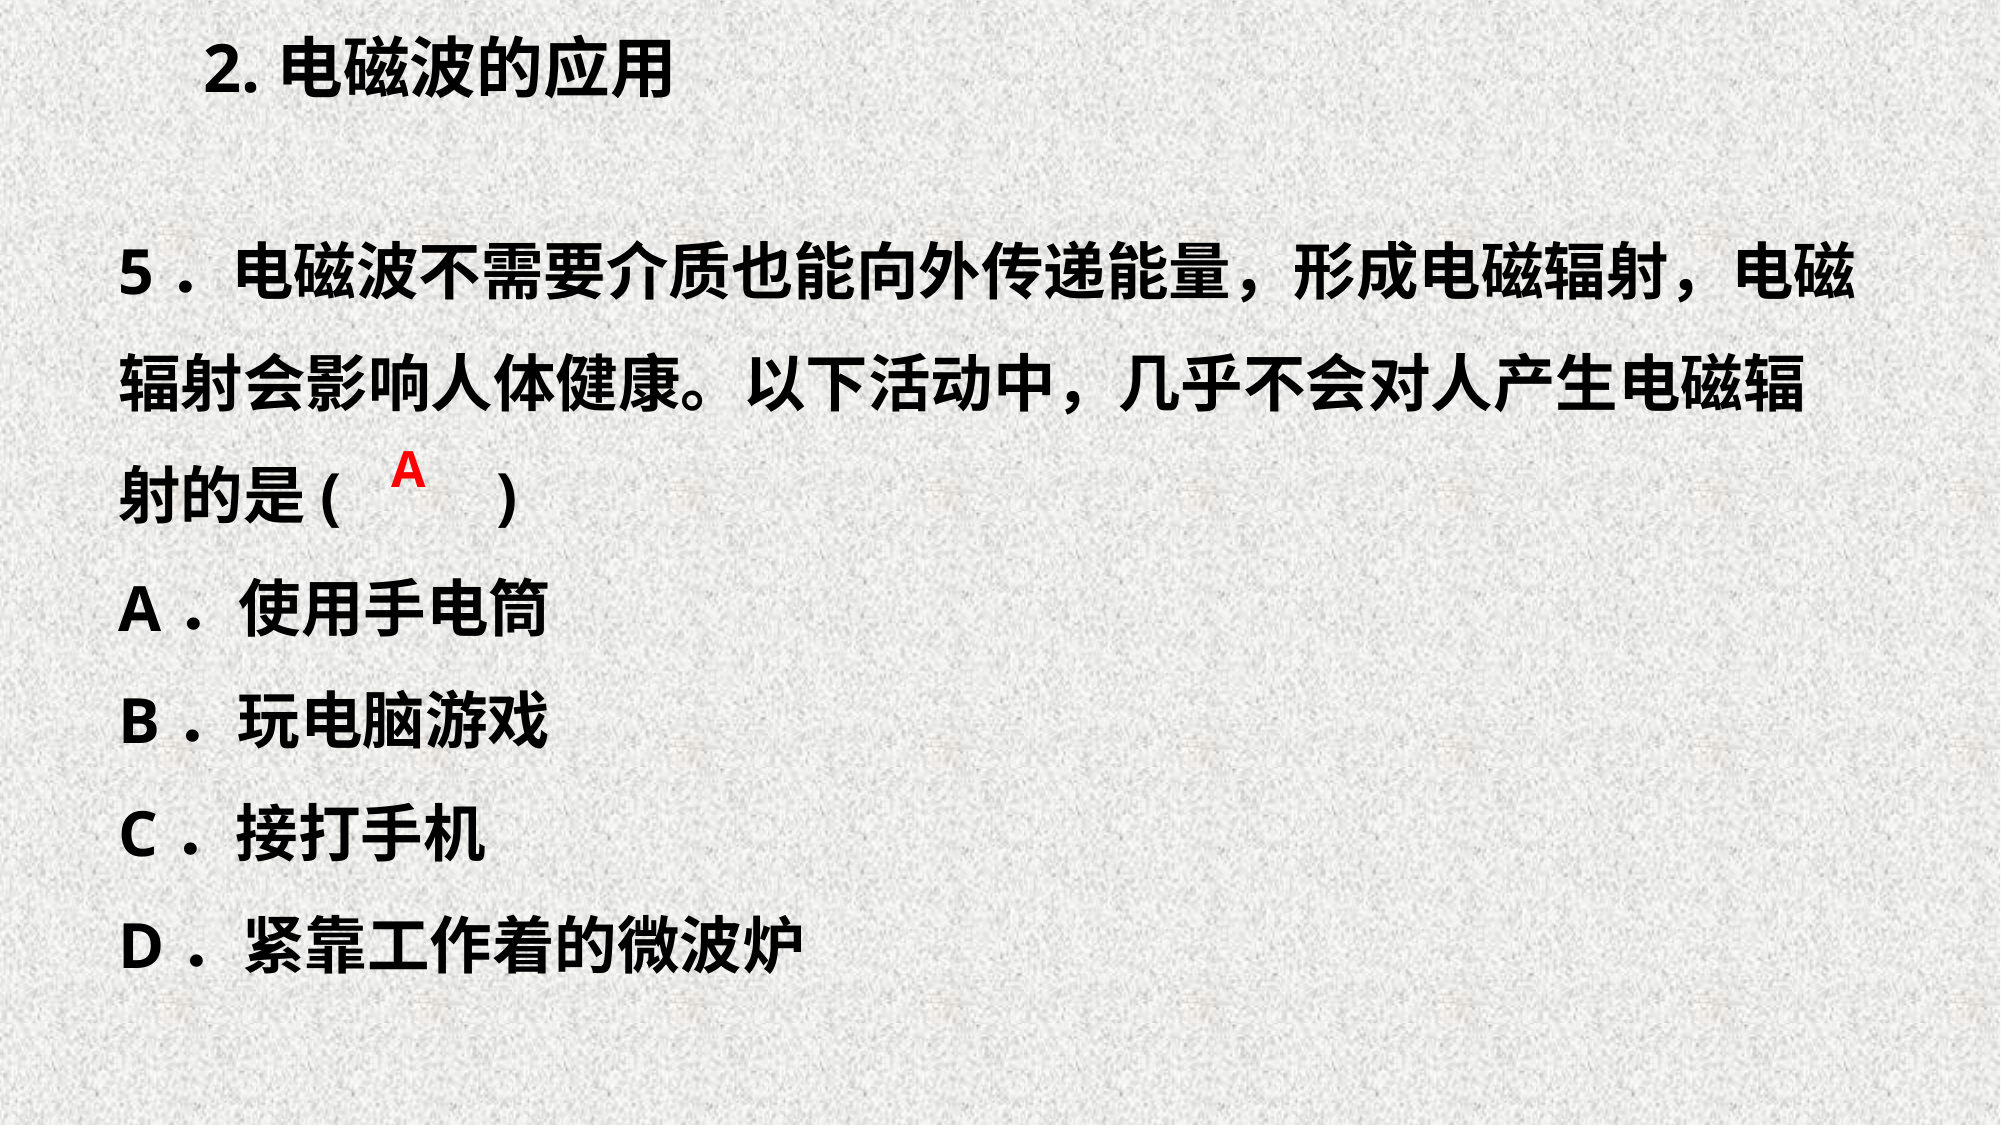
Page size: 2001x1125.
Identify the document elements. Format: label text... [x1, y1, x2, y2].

picture [0, 0, 2001, 1125]
text_box A [376, 430, 441, 506]
text_box 2.电磁波的应用 [188, 18, 692, 114]
text_box 5．电磁波不需要介质也能向外传递能量，形成电磁辐射，电磁辐射会影响人体健康。以下活动中，几乎不会对人产生电磁辐射的是( ) A．使用手电筒 B．玩电脑游戏 C．接打手机 D．紧靠工作着的微波炉 [103, 186, 1879, 989]
